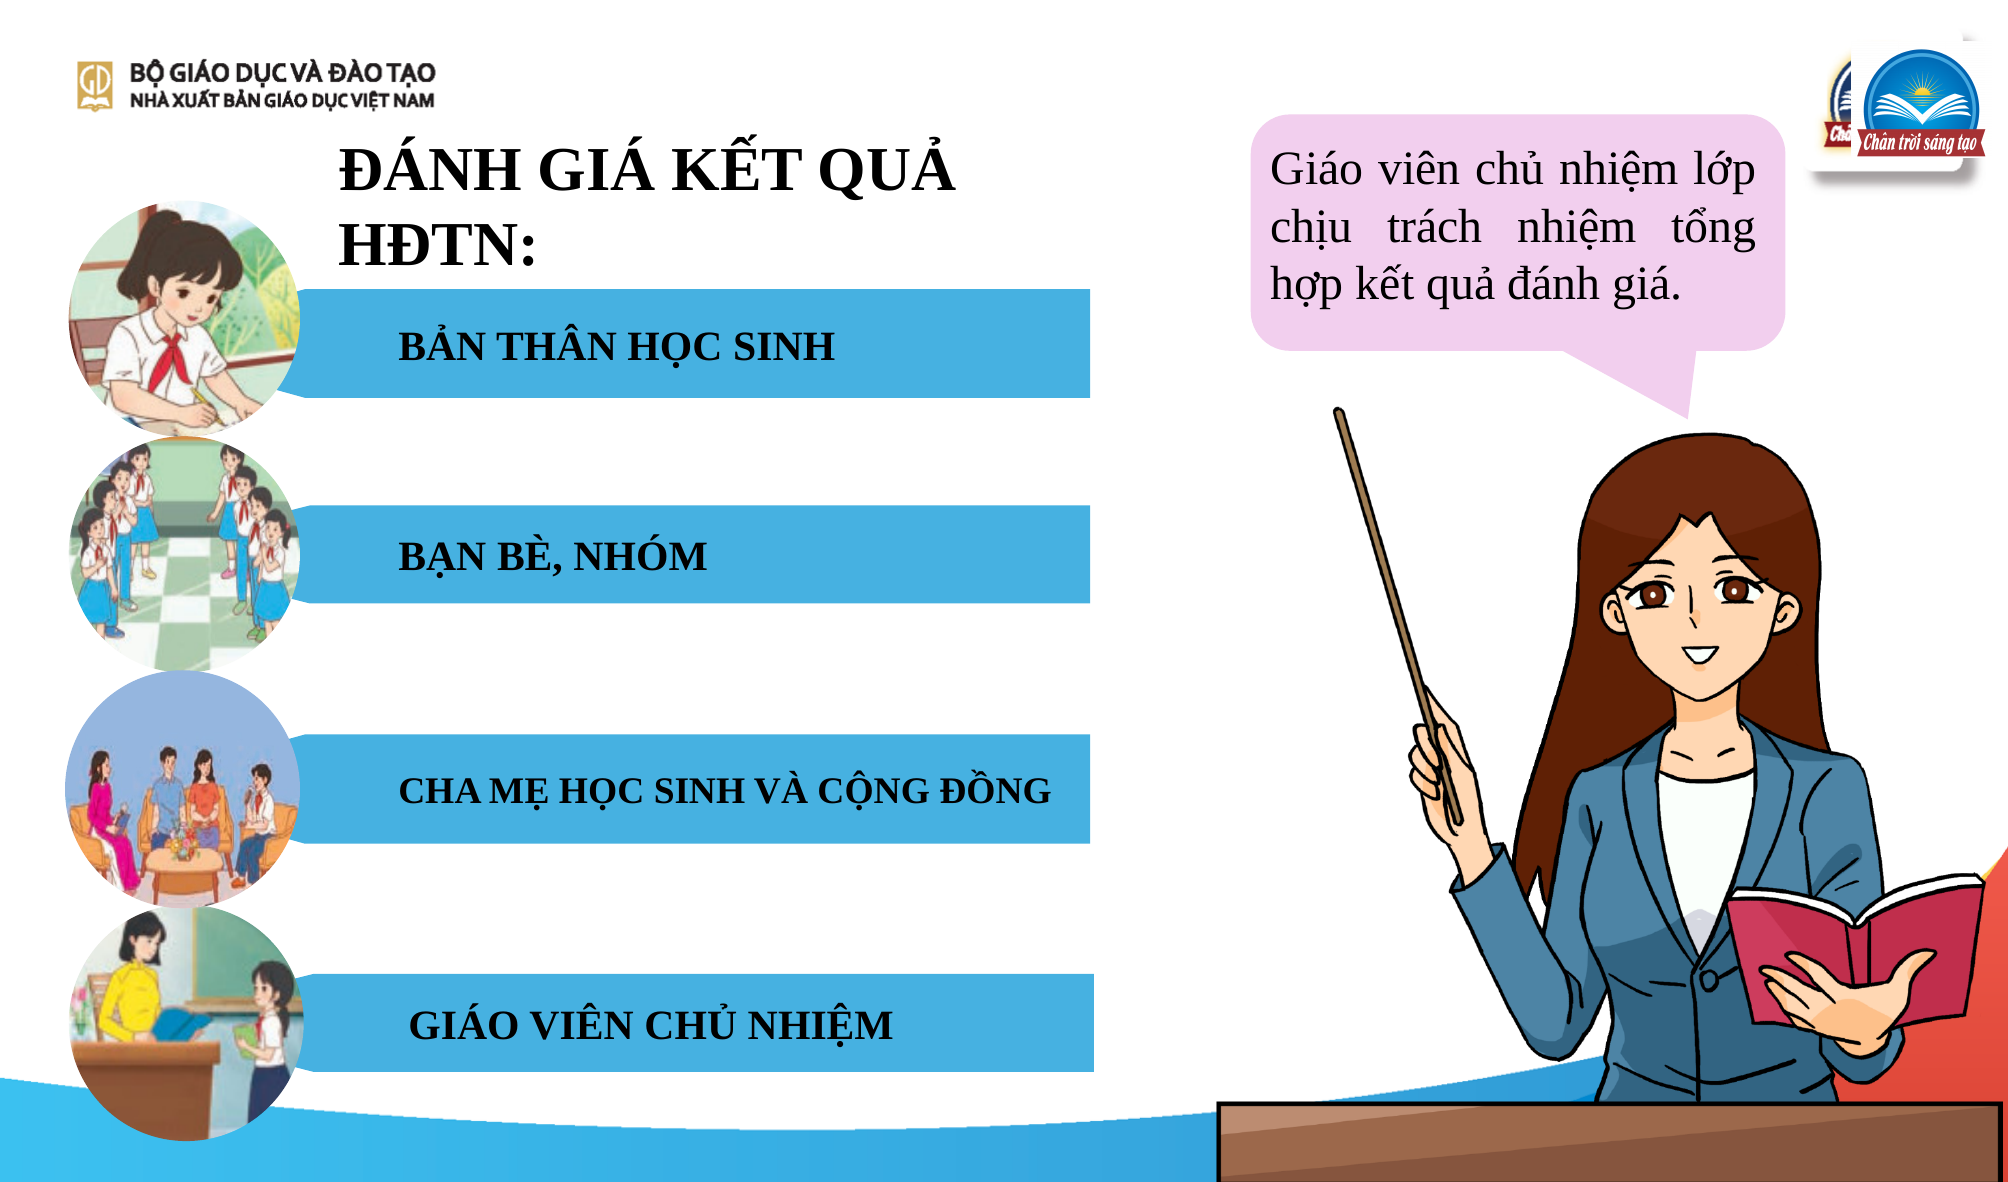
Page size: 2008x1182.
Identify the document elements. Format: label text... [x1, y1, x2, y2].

text_box [1249, 112, 1788, 397]
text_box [68, 200, 1091, 435]
text_box ĐÁNH GIÁ KẾT QUẢ HĐTN: [323, 120, 1190, 286]
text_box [68, 909, 1095, 1142]
picture [0, 0, 2008, 1182]
text_box Giáo viên chủ nhiệm lớp chịu trách nhiệm tổng hợp kết quả đánh giá. [1255, 129, 1772, 317]
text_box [64, 669, 1162, 909]
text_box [68, 435, 1091, 669]
